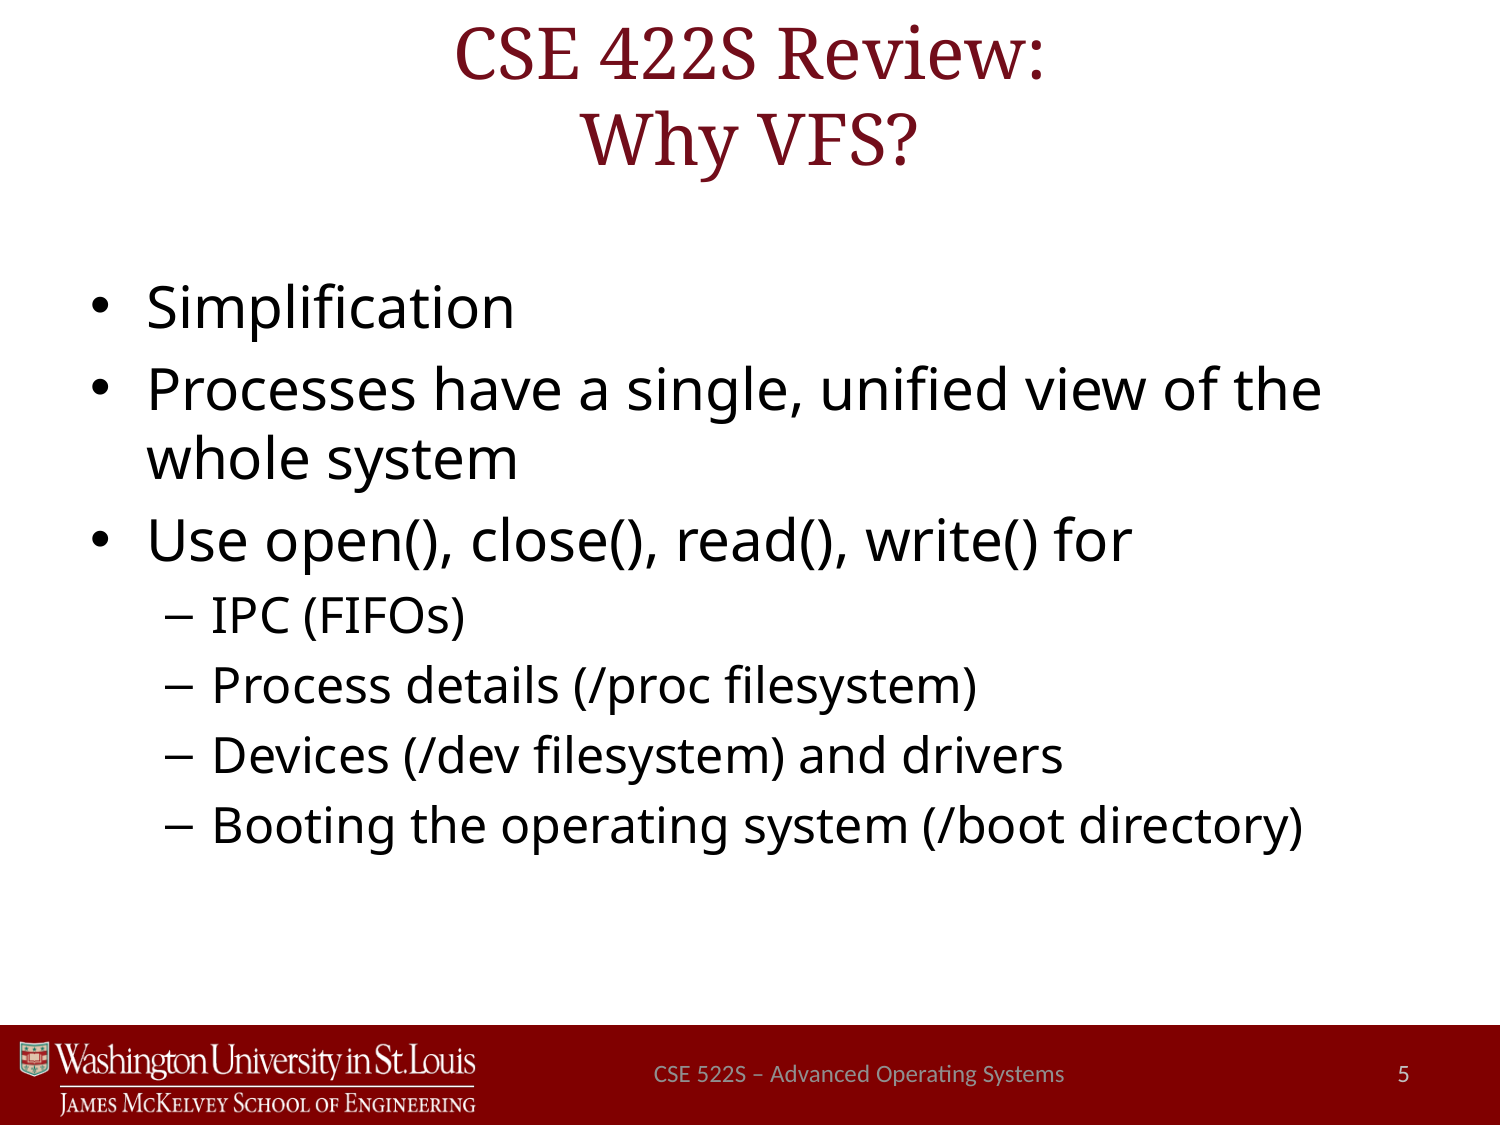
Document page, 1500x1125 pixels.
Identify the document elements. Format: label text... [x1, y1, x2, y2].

footer CSE 522S – Advanced Operating Systems [624, 1042, 1100, 1103]
list Simplification Processes have a single, unified view of the whole system Use open(), close(), read(), write() for IPC (FIFOs) Process details (/proc filesystem) Devices (/dev filesystem) and drivers Booting the operating system (/boot directory) [75, 262, 1425, 1005]
text_box CSE 422S Review: Why VFS? [74, 0, 1425, 188]
slide_number 5 [1100, 1042, 1425, 1103]
